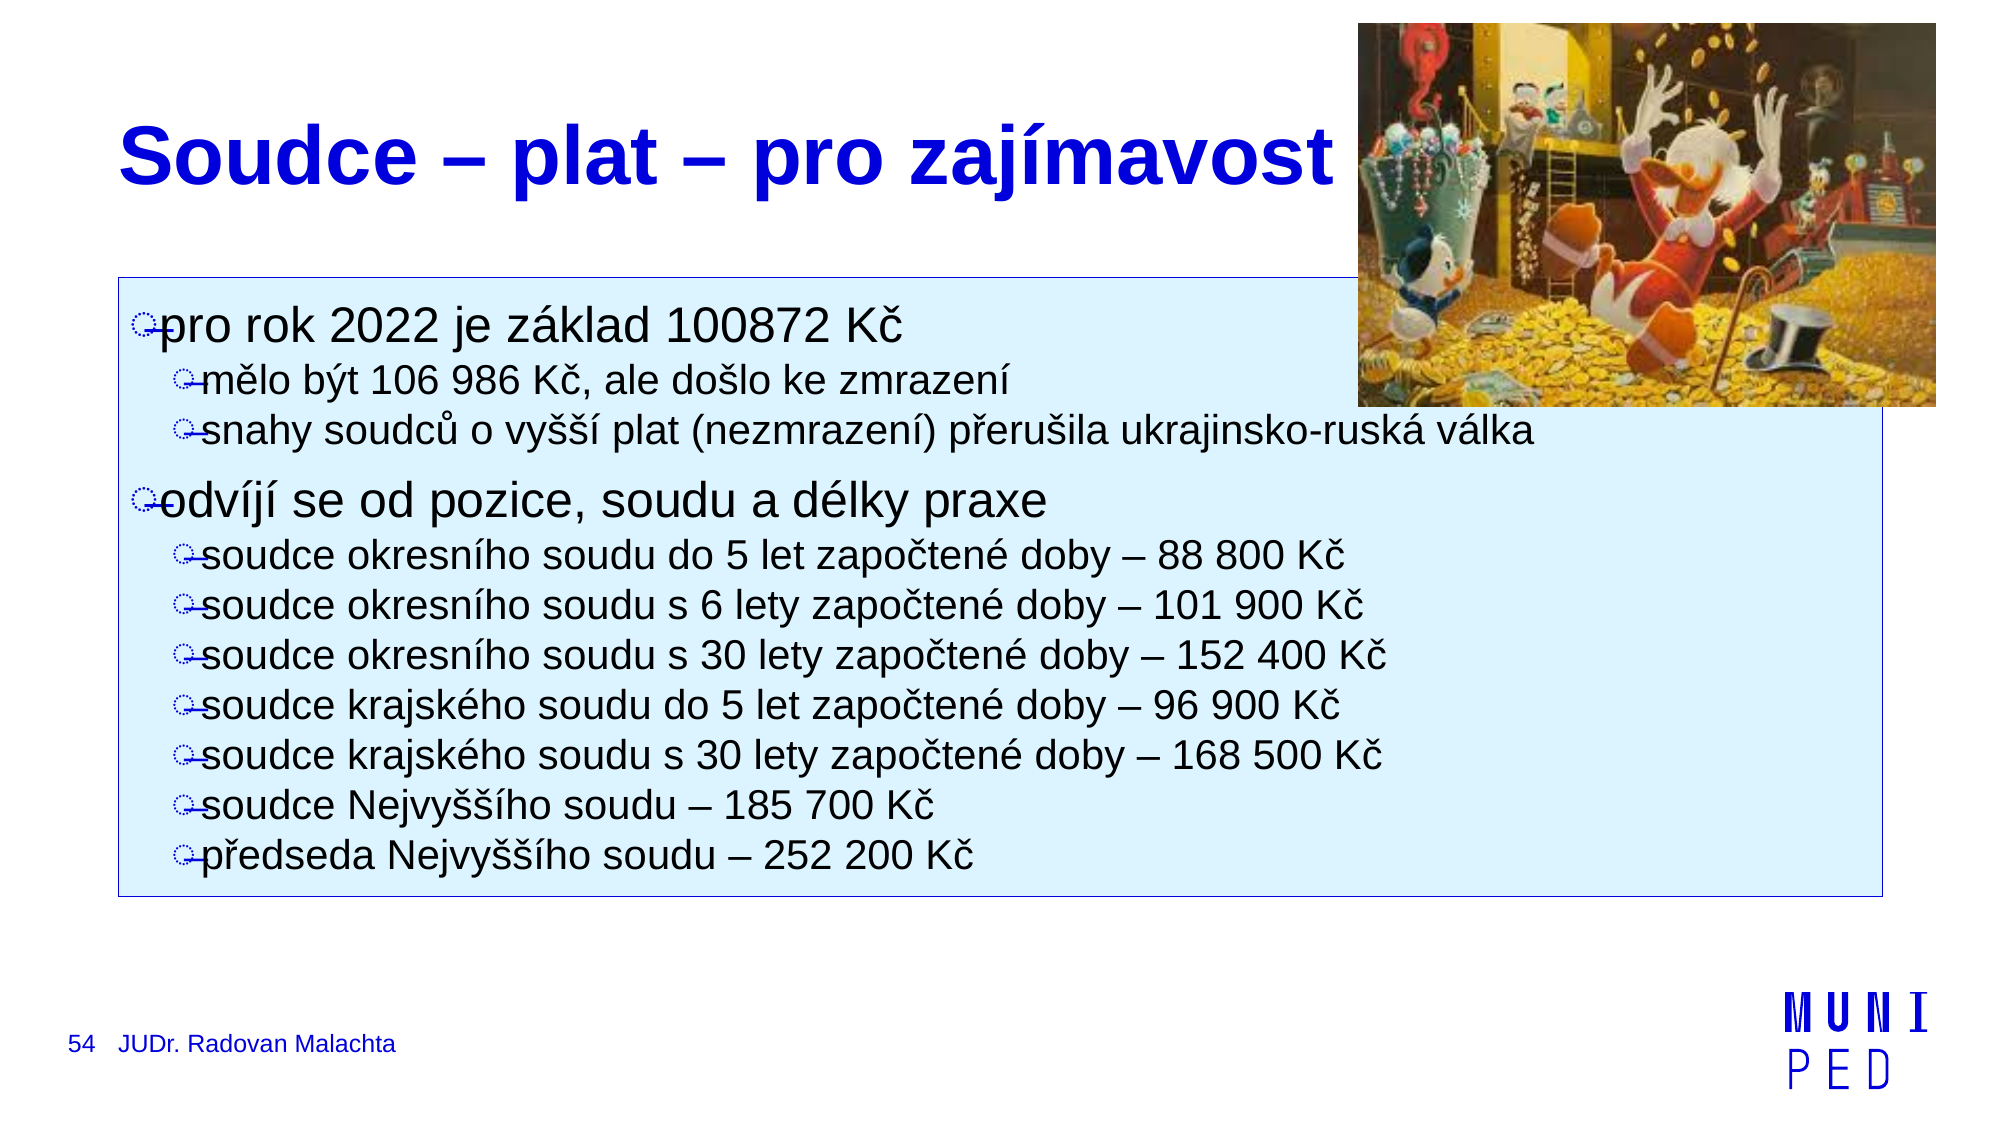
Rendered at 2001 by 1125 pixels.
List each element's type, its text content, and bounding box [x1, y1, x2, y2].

title Soudce – plat – pro zajímavost [118, 118, 1353, 193]
slide_number 54 [67, 1021, 110, 1063]
footer JUDr. Radovan Malachta [118, 1021, 1418, 1063]
picture [1358, 23, 1936, 408]
list pro rok 2022 je základ 100872 Kč mělo být 106 986 Kč, ale došlo ke zmrazení snahy soudců o vyšší plat (nezmrazení) přerušila ukrajinsko-ruská válka odvíjí se od pozice, soudu a délky praxe soudce okresního soudu do 5 let započtené doby – 88 800 Kč soudce okresního soudu s 6 lety započtené doby – 101 900 Kč soudce okresního soudu s 30 lety započtené doby – 152 400 Kč soudce krajského soudu do 5 let započtené doby – 96 900 Kč soudce krajského soudu s 30 lety započtené doby – 168 500 Kč soudce Nejvyššího soudu – 185 700 Kč předseda Nejvyššího soudu – 252 200 Kč [118, 277, 1883, 897]
